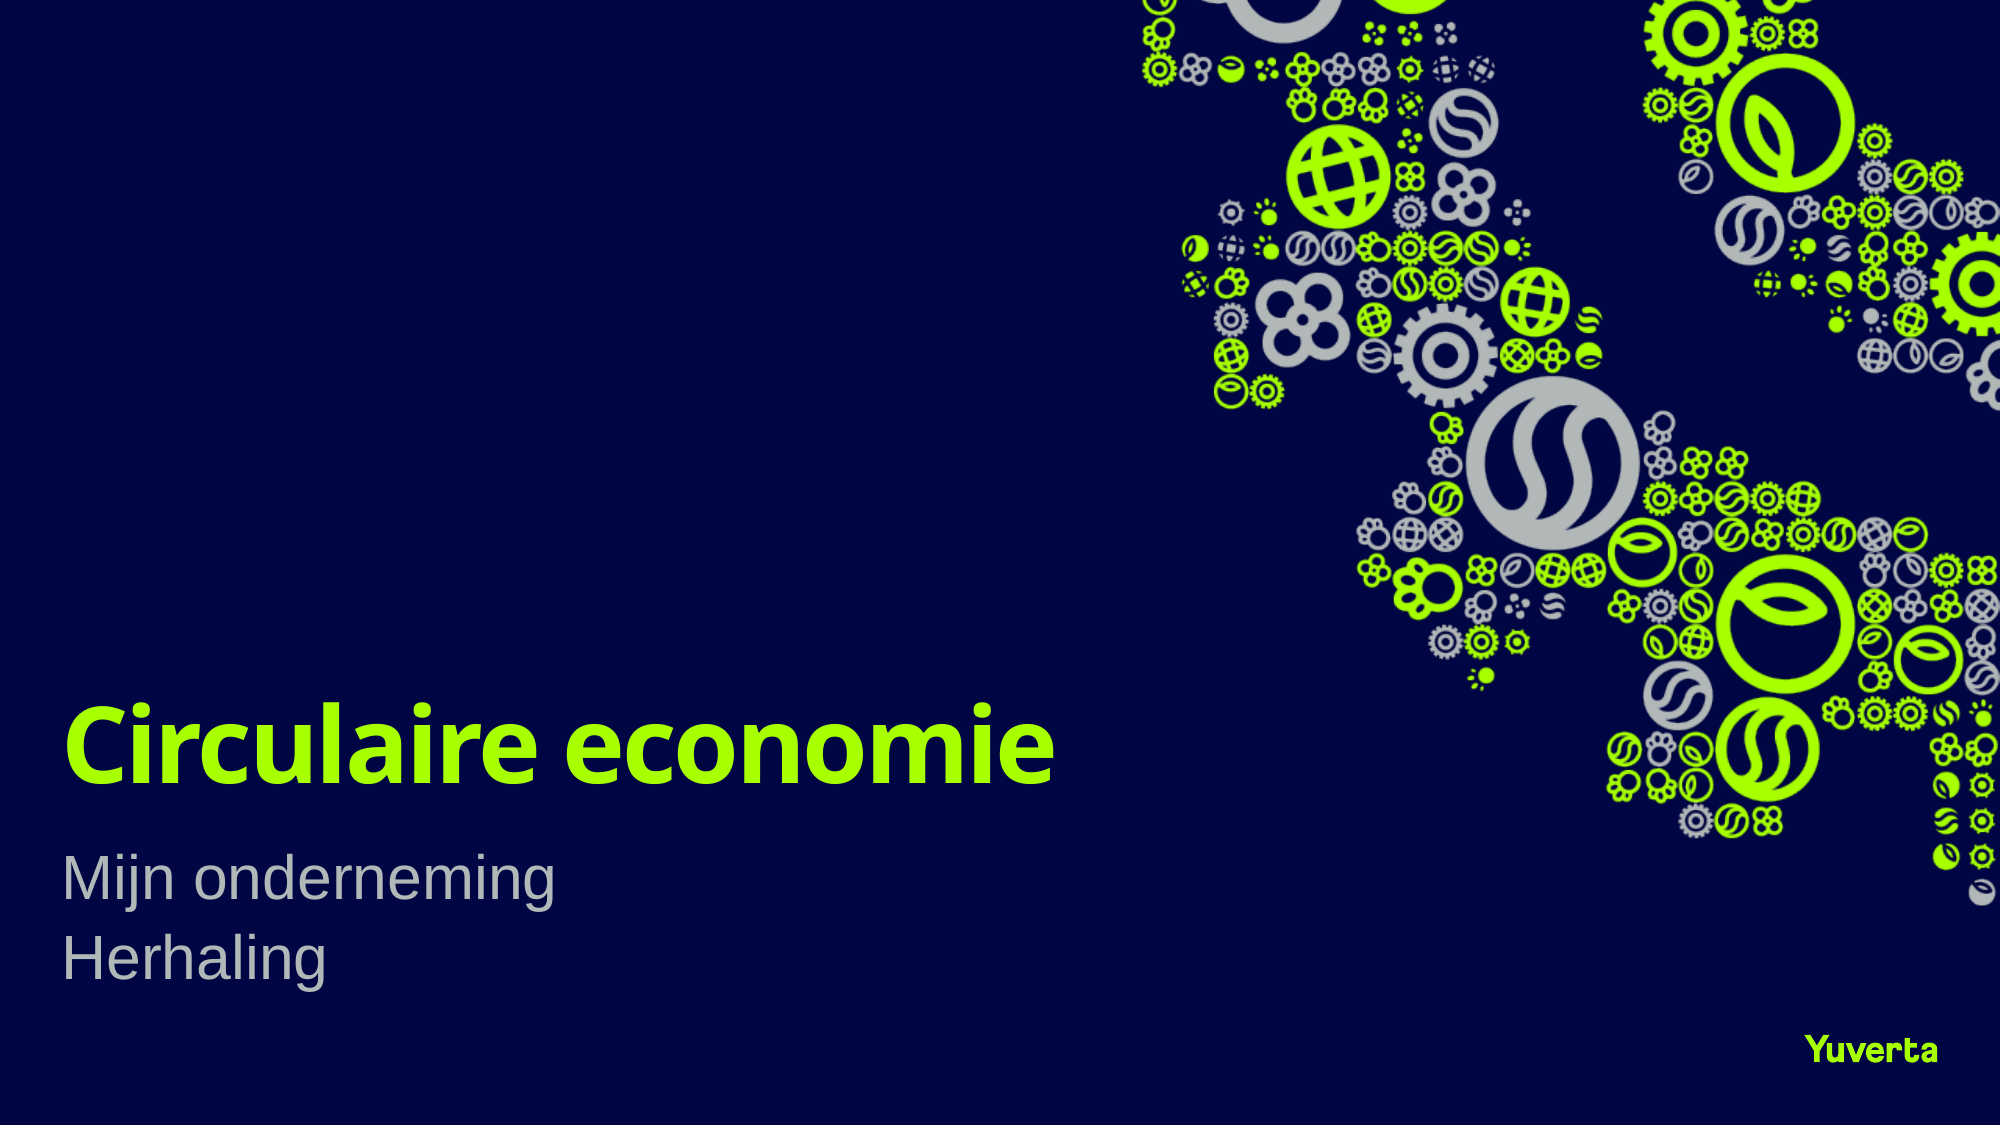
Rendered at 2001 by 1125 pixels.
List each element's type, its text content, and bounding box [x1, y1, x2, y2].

subtitle Mijn onderneming Herhaling [61, 845, 1320, 1006]
title Circulaire economie [60, 463, 1319, 805]
picture [0, 0, 2000, 1125]
